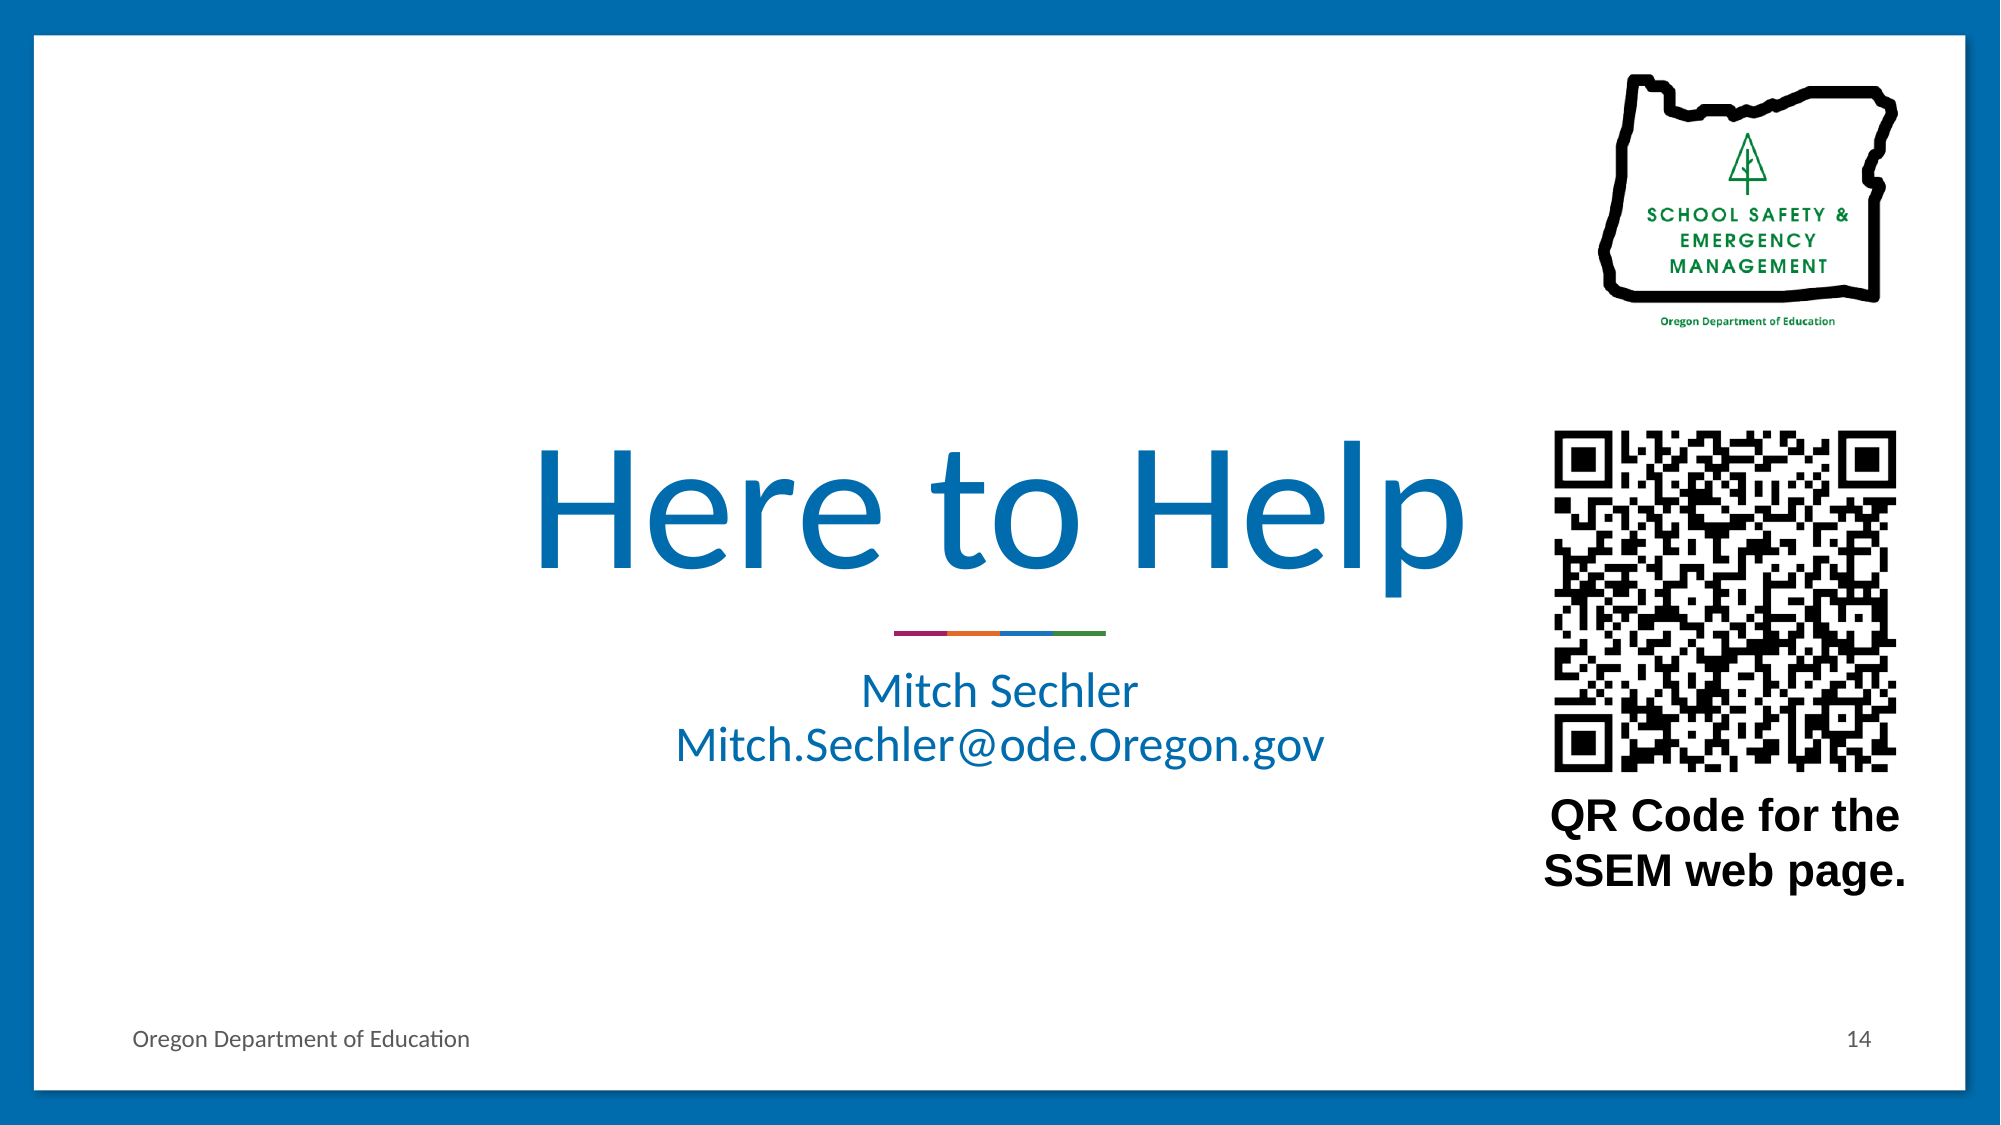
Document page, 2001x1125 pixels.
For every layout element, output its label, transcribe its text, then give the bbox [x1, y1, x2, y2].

slide_number 14 [1412, 1007, 1887, 1068]
footer Oregon Department of Education [117, 1007, 588, 1068]
picture [894, 631, 1106, 636]
text_box QR Code for the SSEM web page. [1526, 819, 1925, 903]
subtitle Mitch Sechler Mitch.Sechler@ode.Oregon.gov [249, 656, 1511, 802]
picture [1591, 57, 1903, 369]
picture [1517, 393, 1934, 810]
title Here to Help [406, 392, 1517, 616]
